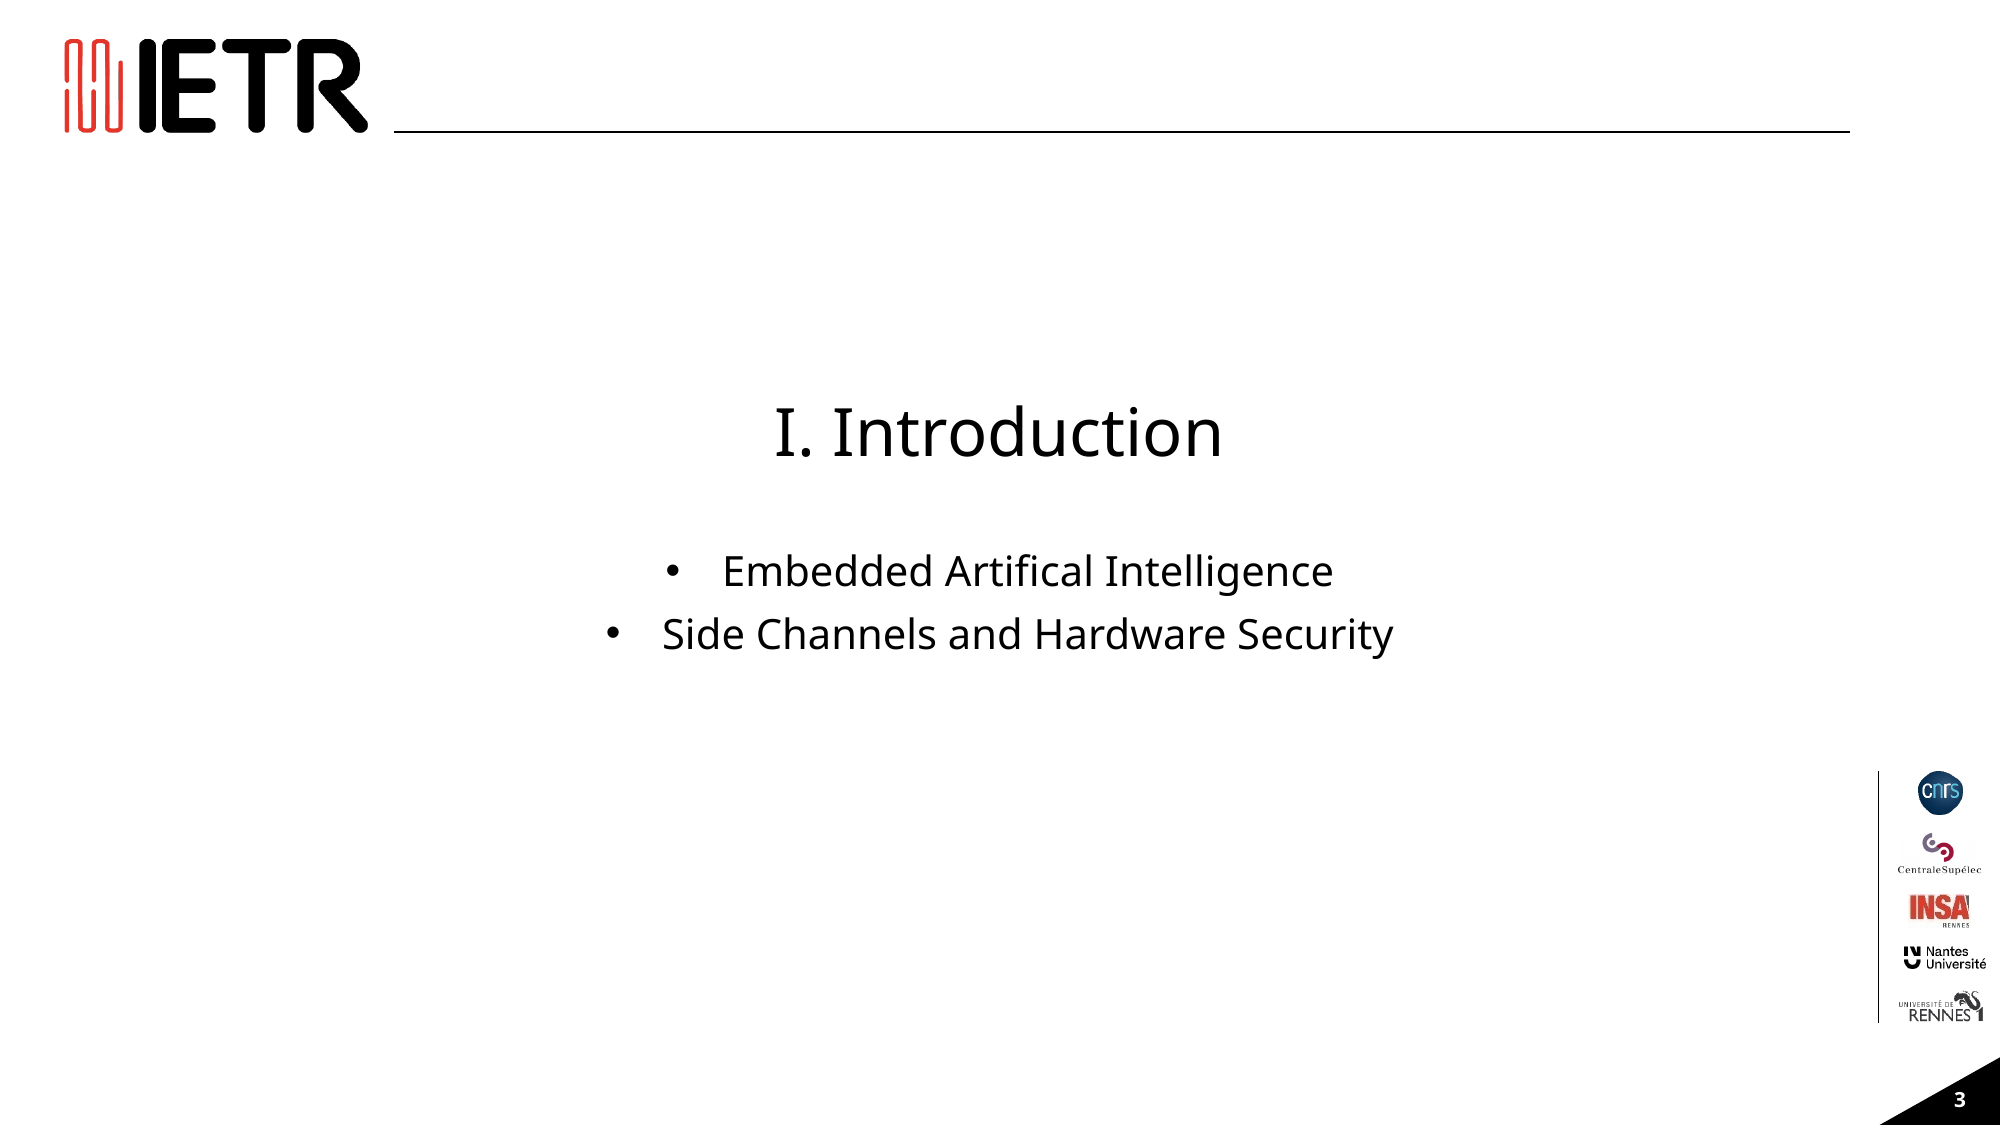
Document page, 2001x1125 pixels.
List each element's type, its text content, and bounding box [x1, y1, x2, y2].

picture [1897, 987, 1984, 1024]
picture [1918, 771, 1963, 815]
picture [1908, 894, 1971, 928]
picture [1904, 946, 1986, 969]
subtitle I. Introduction Embedded Artifical Intelligence Side Channels and Hardware Security [568, 382, 1432, 743]
picture [1898, 833, 1981, 875]
picture [64, 39, 368, 133]
